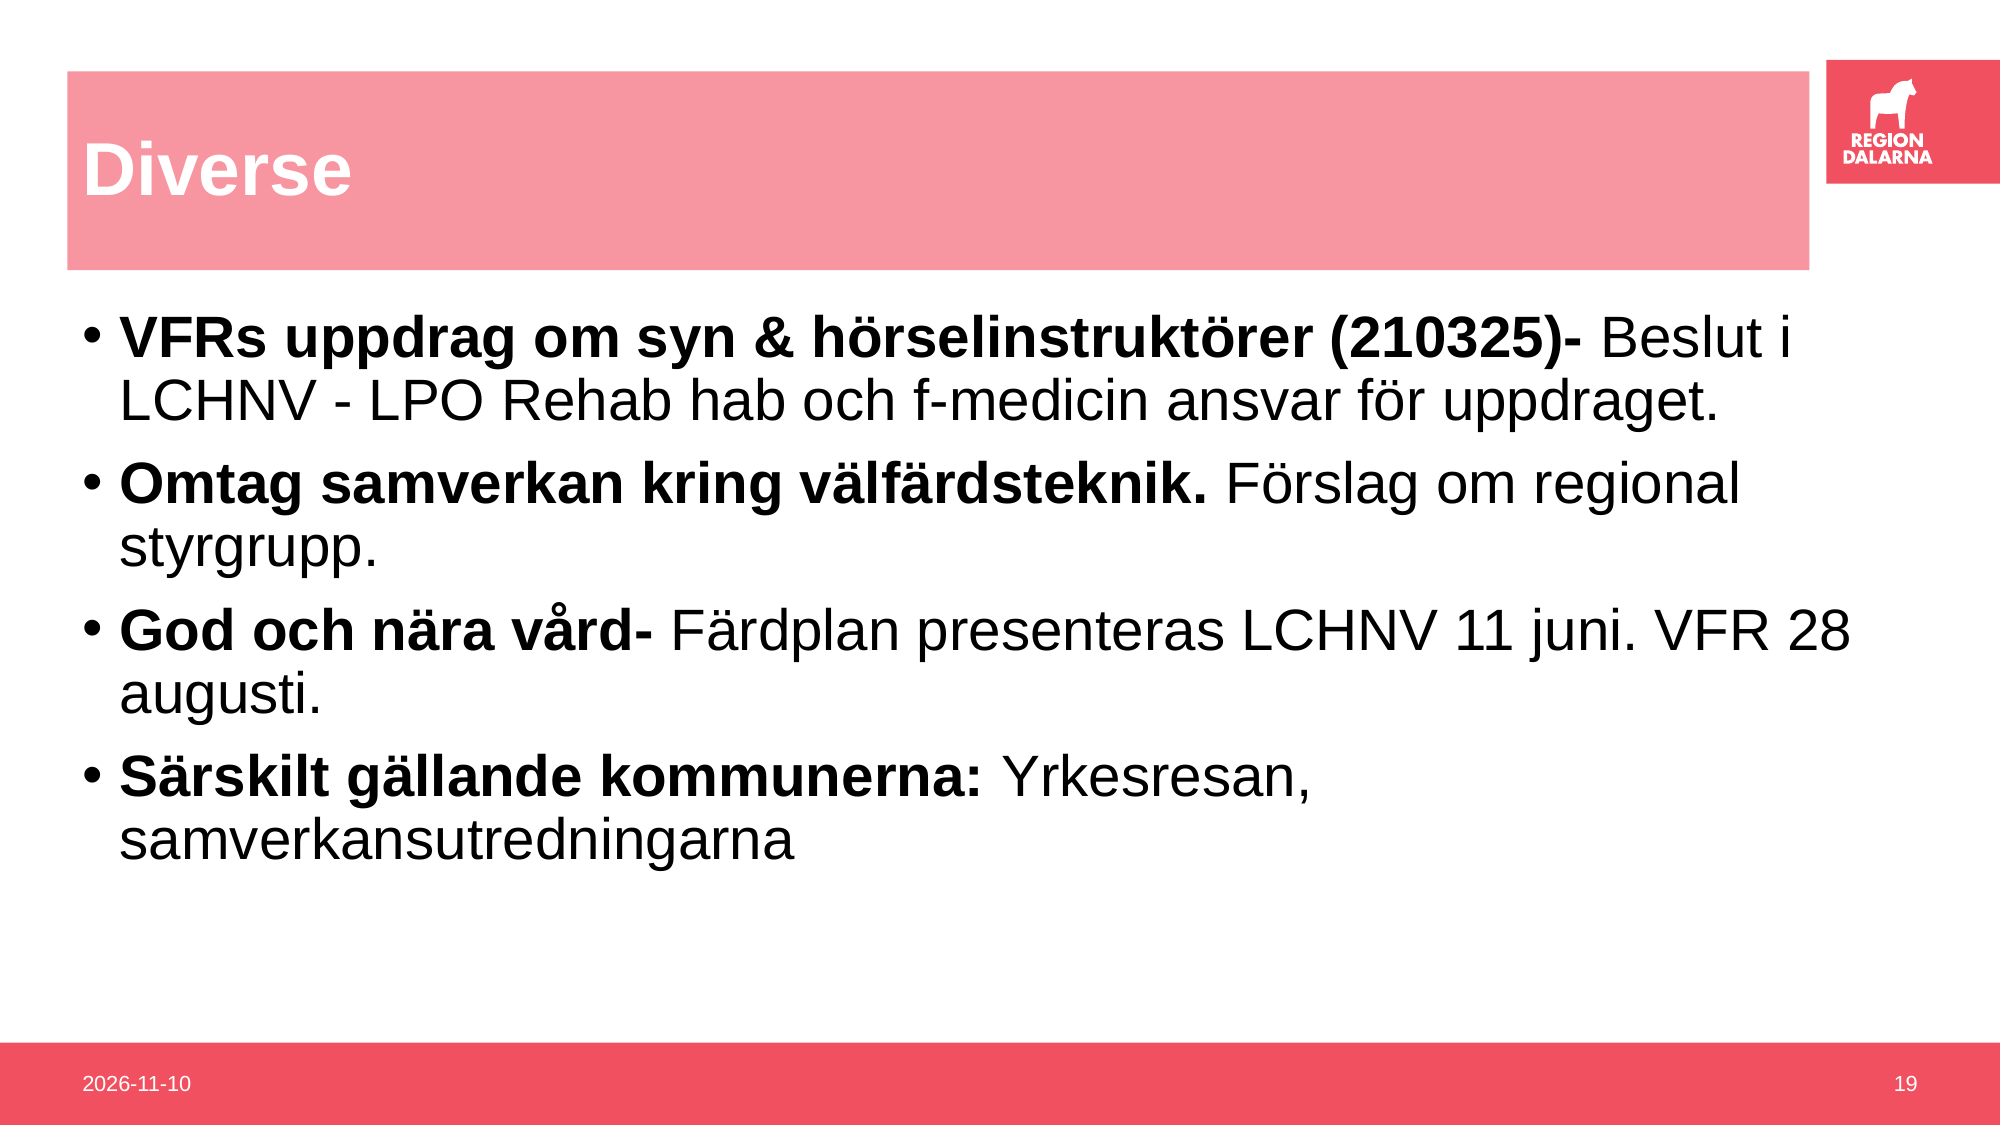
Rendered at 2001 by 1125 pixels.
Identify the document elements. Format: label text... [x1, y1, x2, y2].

list VFRs uppdrag om syn & hörselinstruktörer (210325)- Beslut i LCHNV - LPO Rehab hab och f-medicin ansvar för uppdraget. Omtag samverkan kring välfärdsteknik. Förslag om regional styrgrupp. God och nära vård- Färdplan presenteras LCHNV 11 juni. VFR 28 augusti. Särskilt gällande kommunerna: Yrkesresan, samverkansutredningarna [67, 299, 1933, 1014]
title Diverse [67, 71, 1810, 271]
slide_number 19 [1482, 1042, 1933, 1124]
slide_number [67, 1042, 518, 1124]
footer [587, 1042, 1413, 1124]
